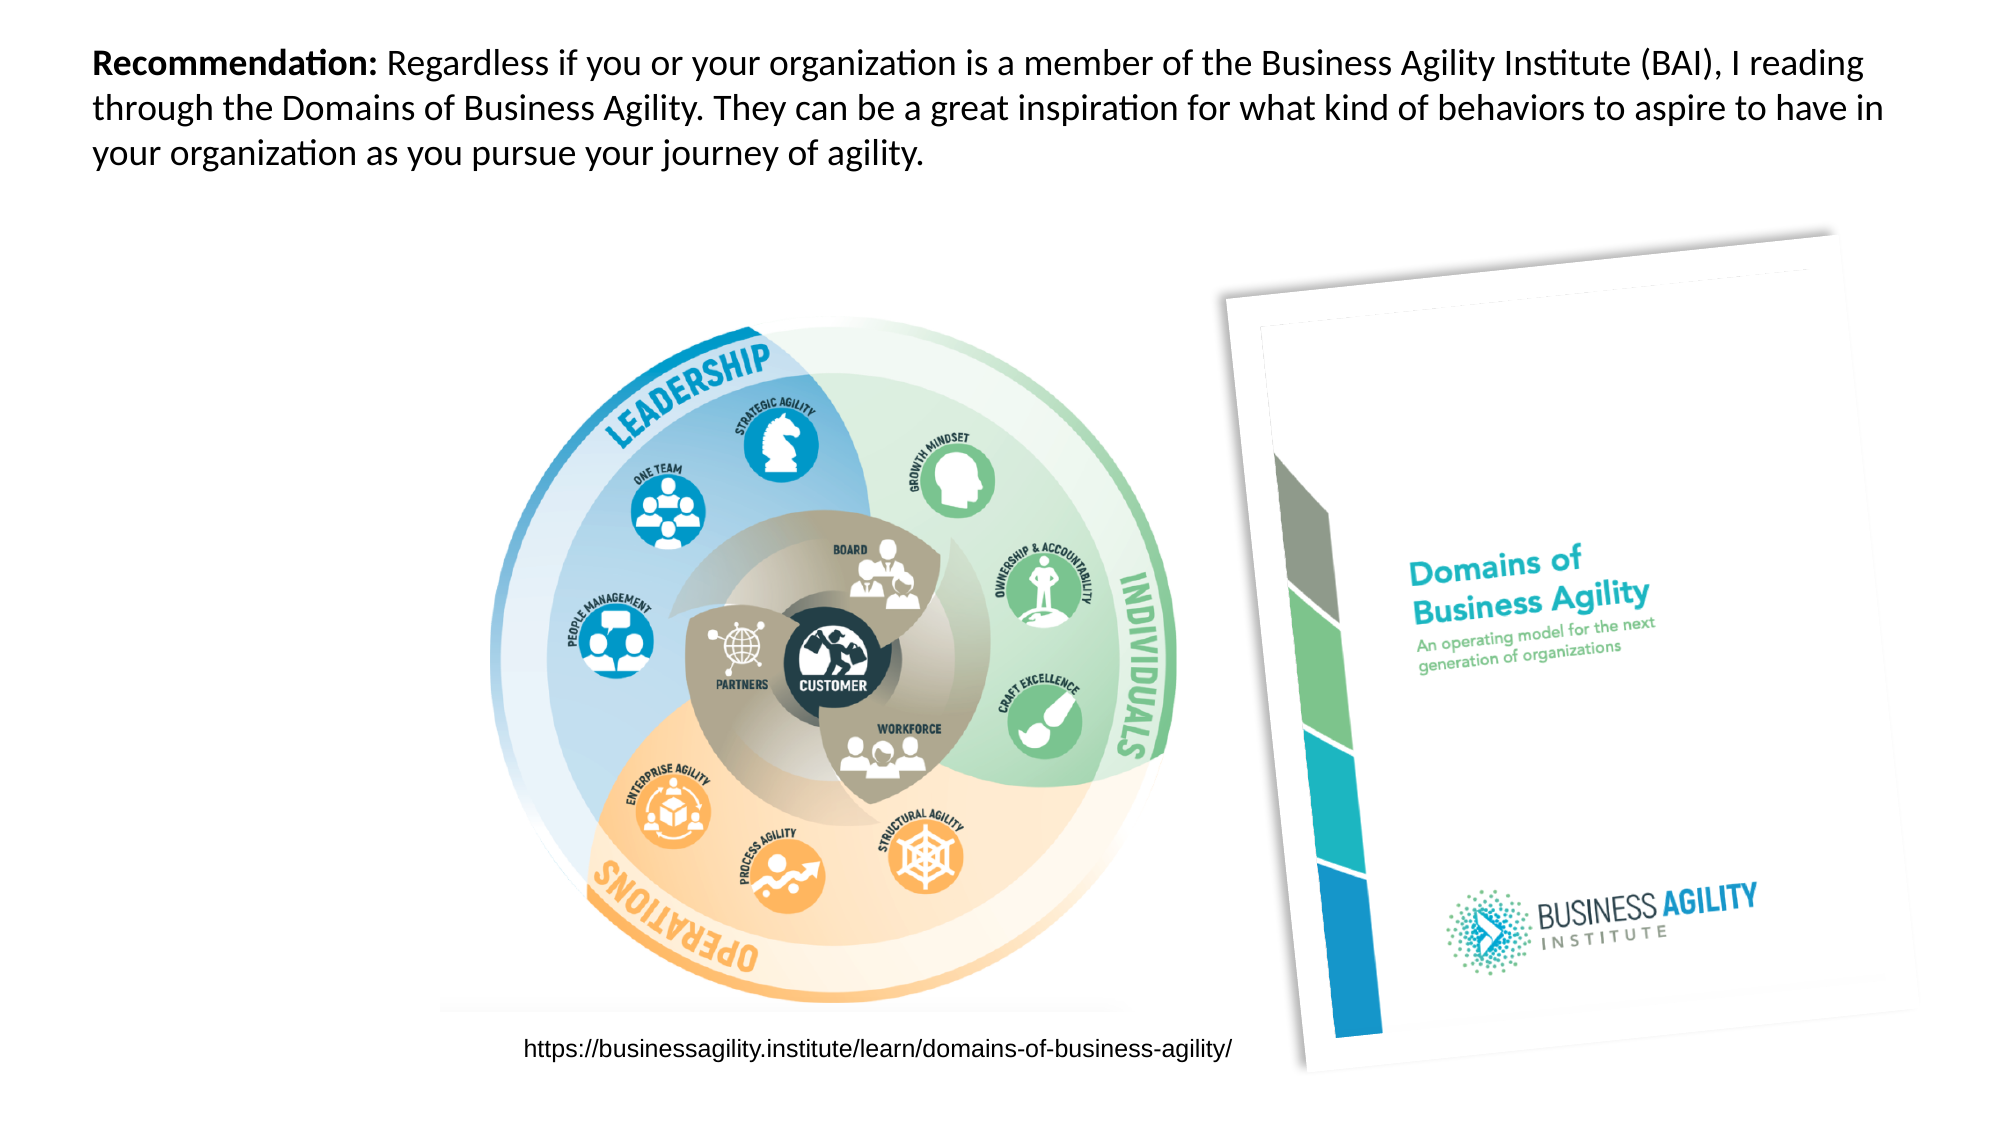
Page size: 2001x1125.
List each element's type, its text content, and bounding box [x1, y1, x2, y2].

picture [1261, 270, 1885, 1038]
picture [440, 303, 1227, 1012]
text_box Recommendation: Regardless if you or your organization is a member of the Business Agility Institute (BAI), I reading through the Domains of Business Agility. They can be a great inspiration for what kind of behaviors to aspire to have in your organization as you pursue your journey of agility. [77, 30, 1916, 180]
text_box https://businessagility.institute/learn/domains-of-business-agility/ [193, 1025, 1249, 1070]
